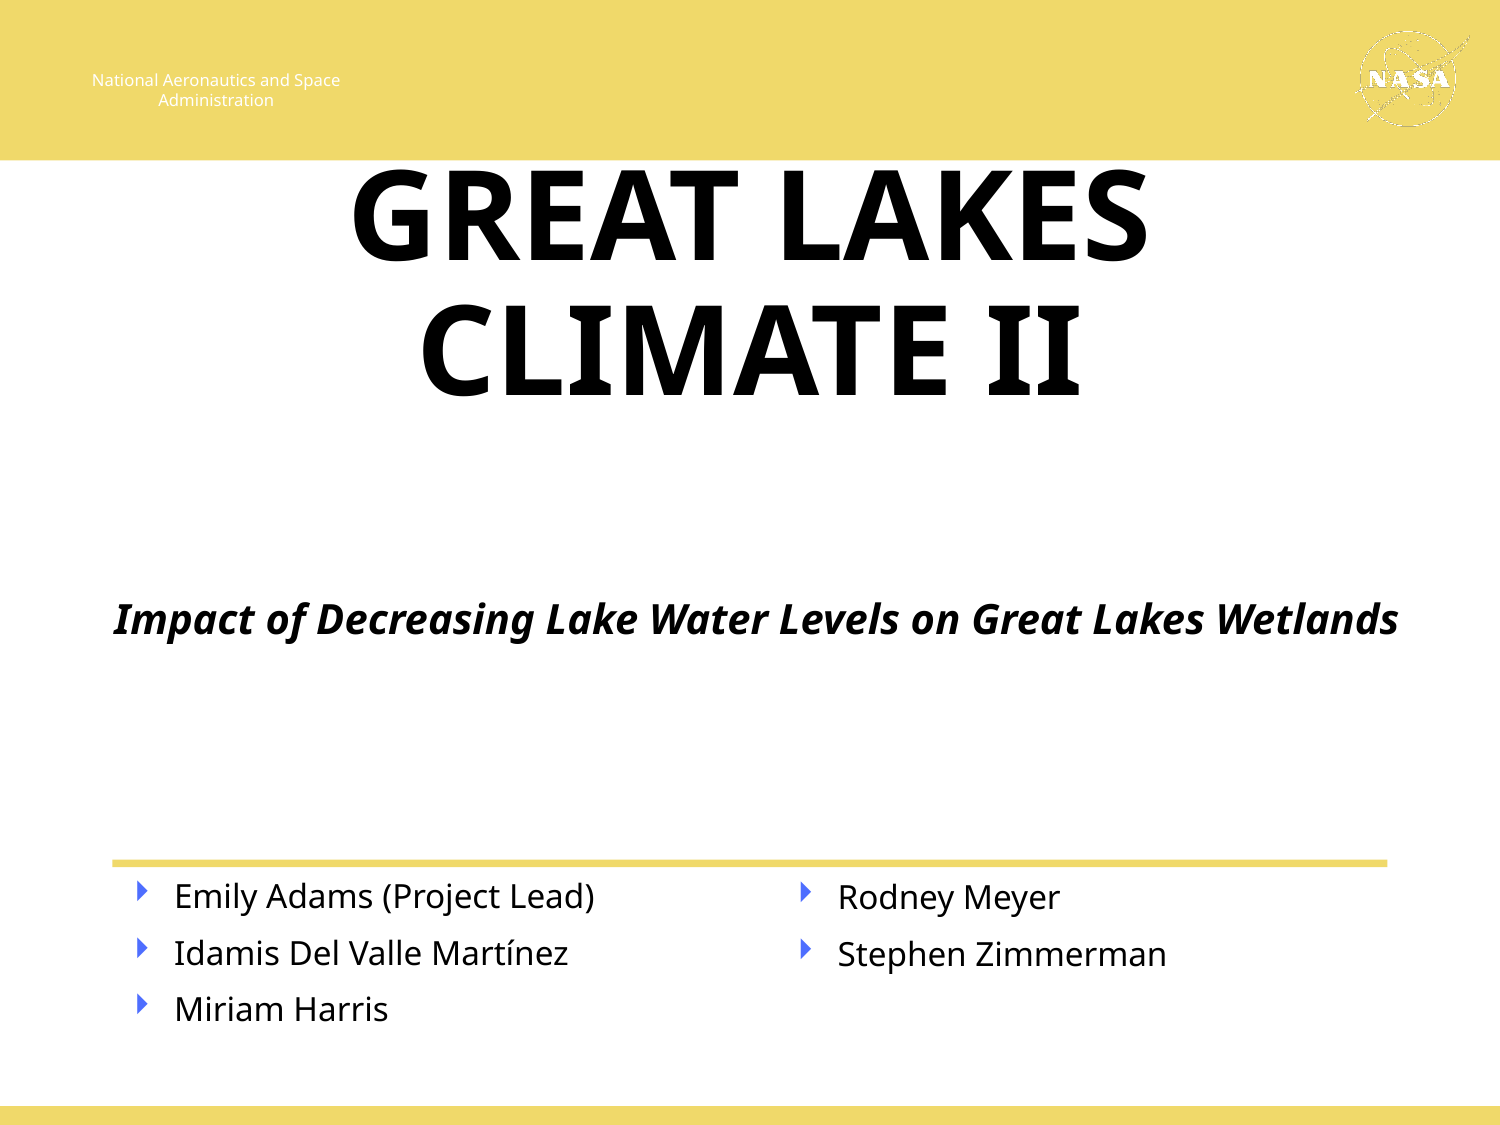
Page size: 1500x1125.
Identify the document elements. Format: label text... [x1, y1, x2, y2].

picture [1332, 0, 1487, 170]
text_box Rodney Meyer Stephen Zimmerman [776, 873, 1384, 1061]
subtitle Impact of Decreasing Lake Water Levels on Great Lakes Wetlands [68, 590, 1446, 714]
title Great Lakes Climate II [112, 184, 1388, 431]
text_box Emily Adams (Project Lead) Idamis Del Valle Martínez Miriam Harris [112, 872, 720, 1060]
